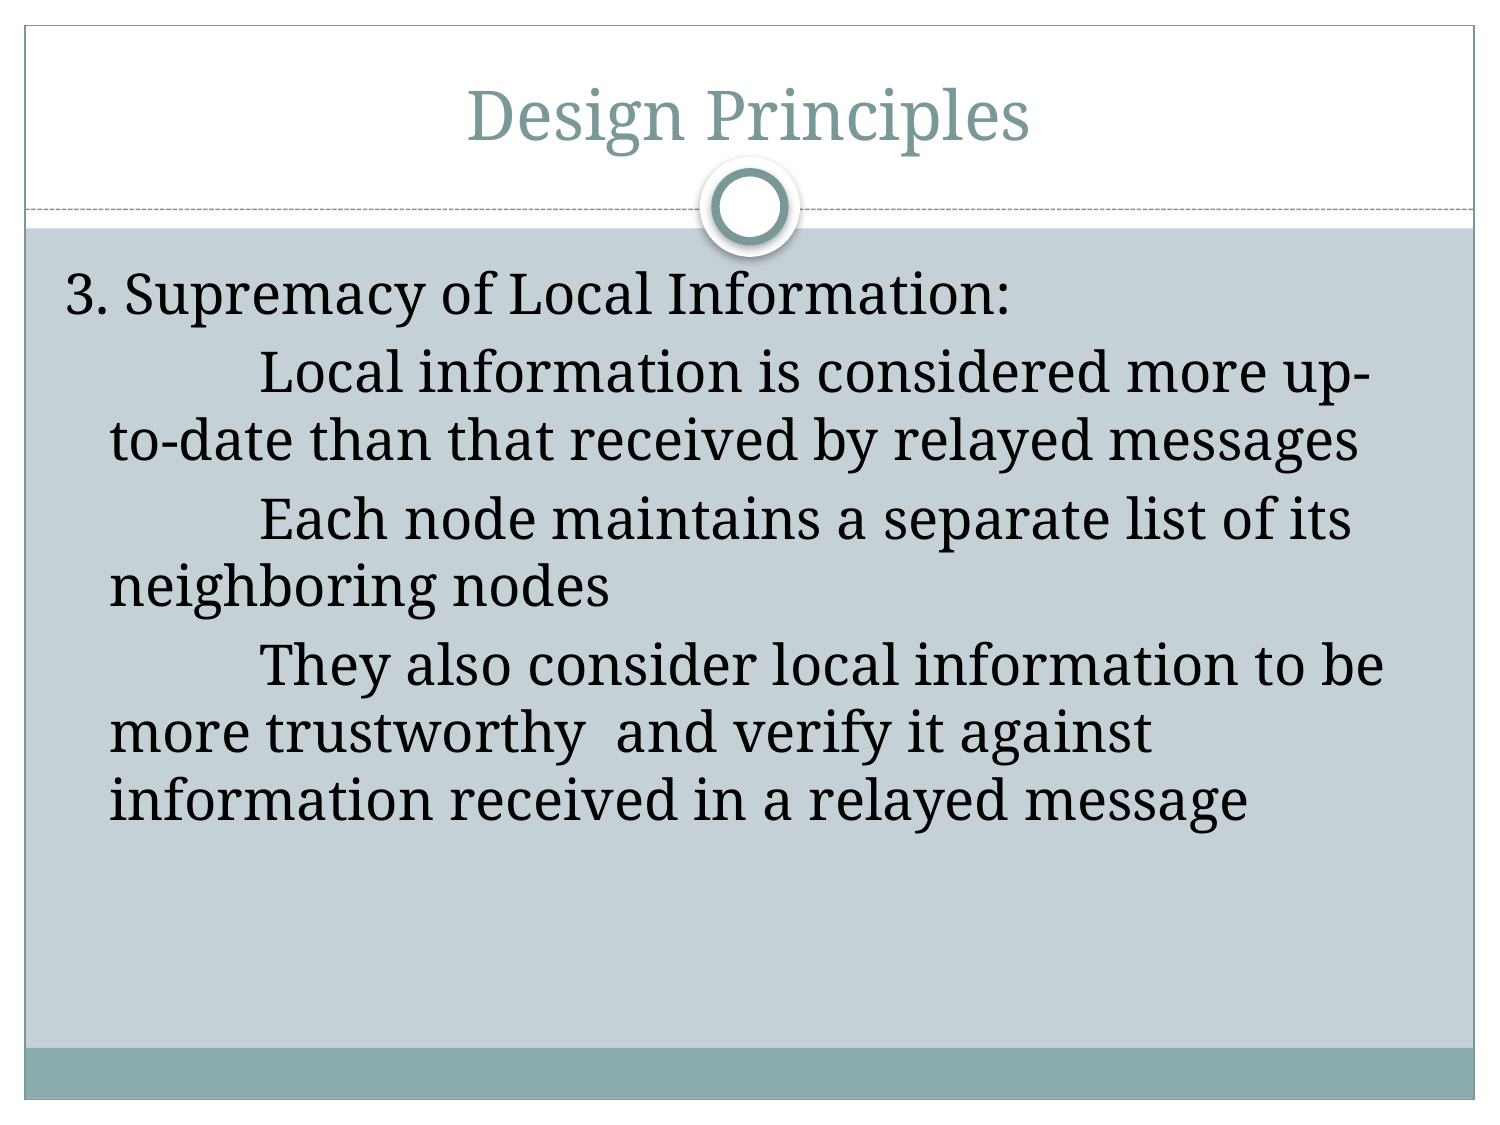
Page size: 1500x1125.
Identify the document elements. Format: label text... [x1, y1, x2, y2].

list 3. Supremacy of Local Information: Local information is considered more up-to-date than that received by relayed messages Each node maintains a separate list of its neighboring nodes They also consider local information to be more trustworthy and verify it against information received in a relayed message [49, 250, 1445, 1001]
title Design Principles [49, 37, 1450, 162]
